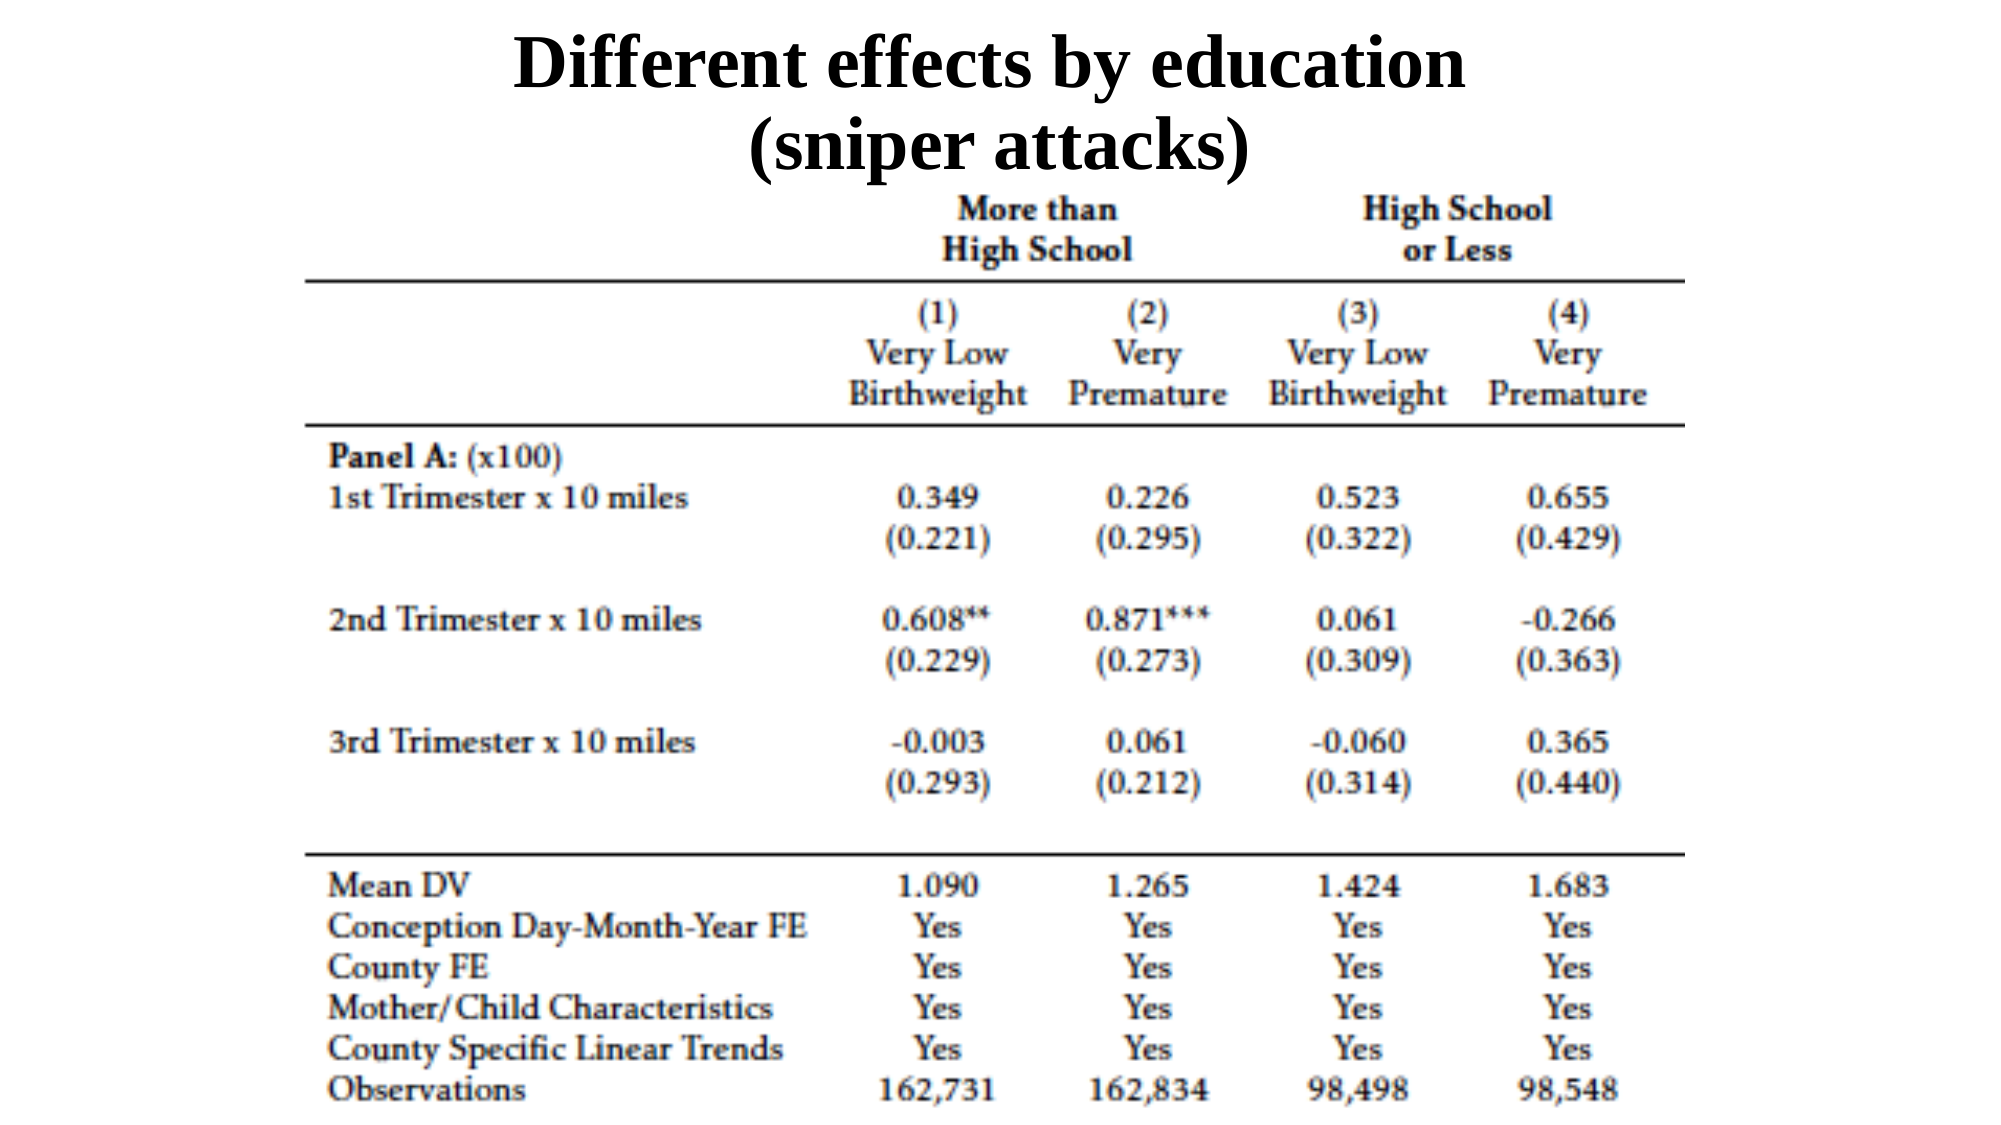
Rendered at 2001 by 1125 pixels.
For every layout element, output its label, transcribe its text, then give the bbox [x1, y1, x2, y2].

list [303, 193, 1685, 1111]
title Different effects by education (sniper attacks) [137, 13, 1863, 194]
